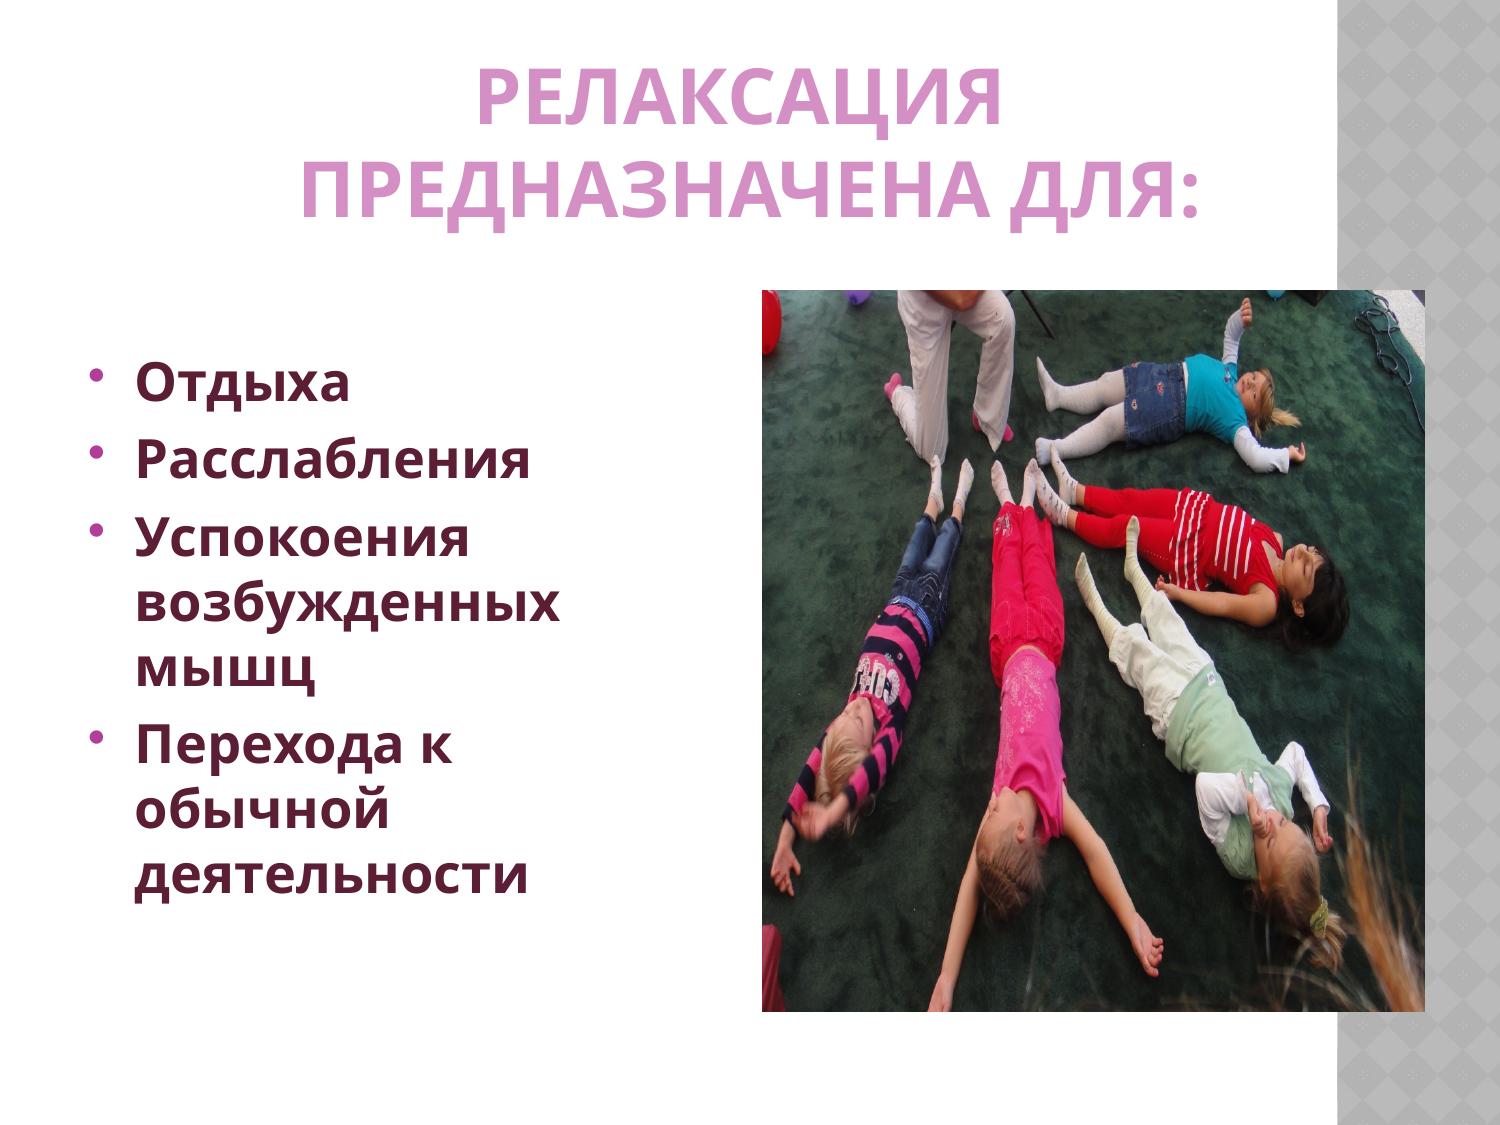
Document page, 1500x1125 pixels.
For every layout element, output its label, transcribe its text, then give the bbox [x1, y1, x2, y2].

title РЕЛАКСАЦИЯ предназначена для: [75, 45, 1425, 233]
list Отдыха Расслабления Успокоения возбужденных мышц Перехода к обычной деятельности [75, 262, 738, 1006]
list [762, 290, 1426, 1012]
